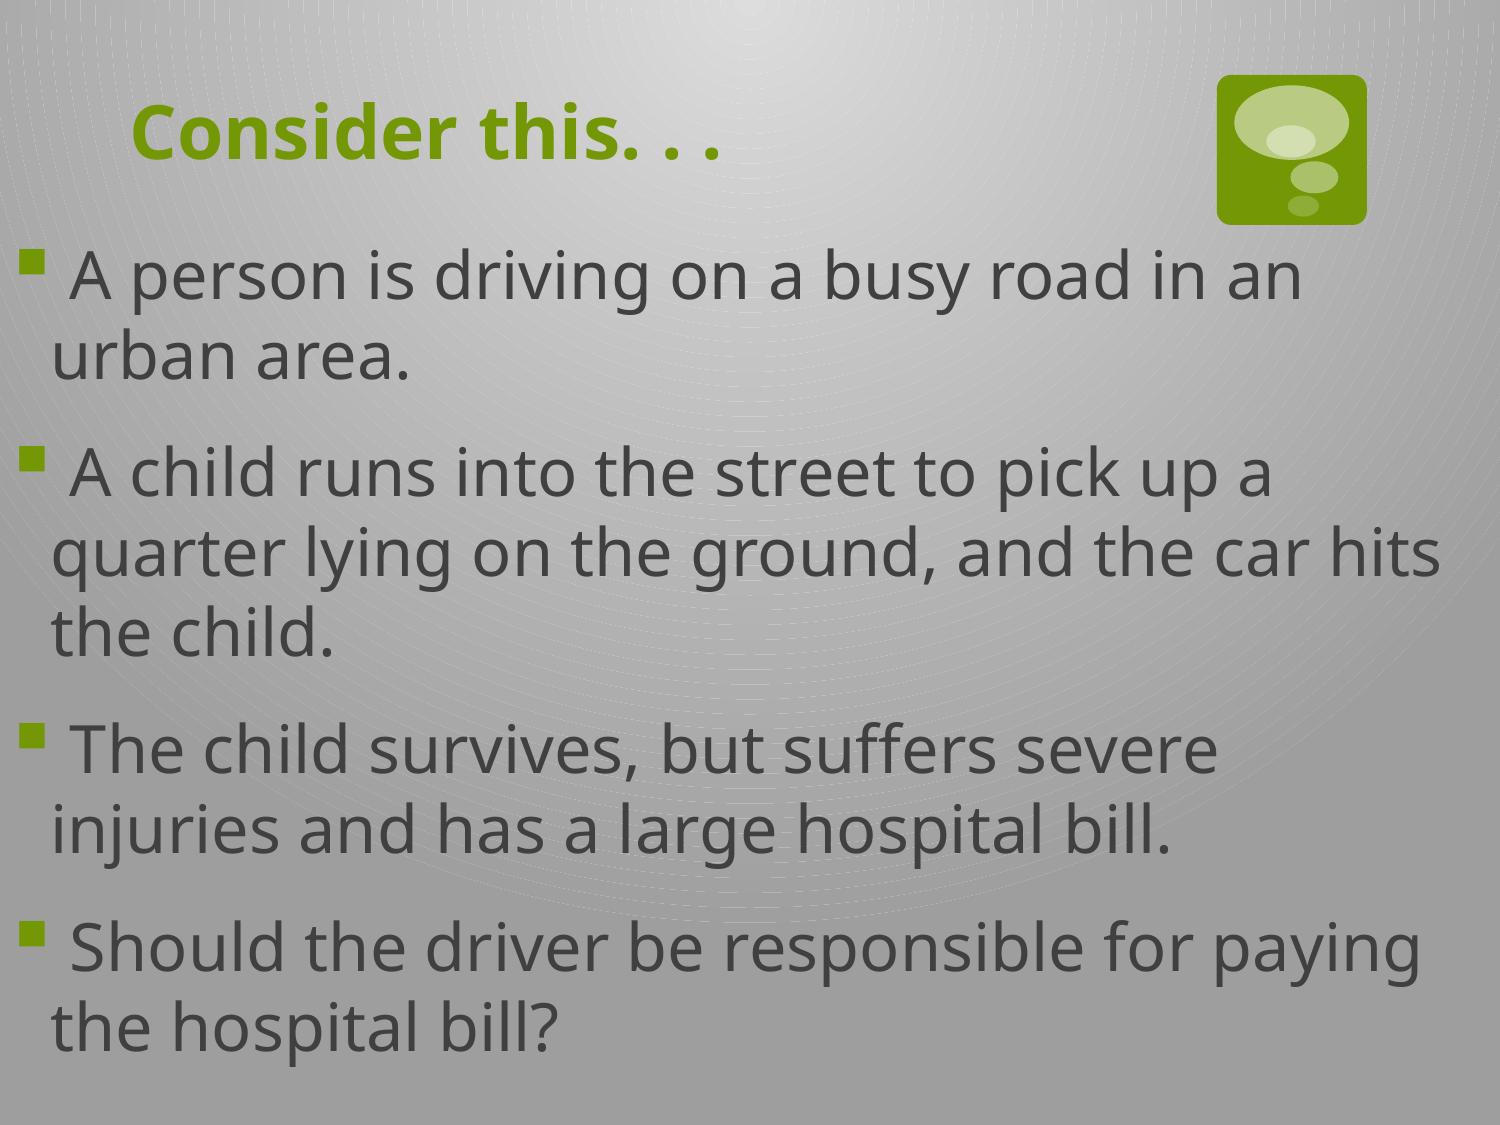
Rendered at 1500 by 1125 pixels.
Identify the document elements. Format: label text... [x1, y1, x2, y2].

title Consider this. . . [122, 36, 1125, 183]
list A person is driving on a busy road in an urban area. A child runs into the street to pick up a quarter lying on the ground, and the car hits the child. The child survives, but suffers severe injuries and has a large hospital bill. Should the driver be responsible for paying the hospital bill? [5, 224, 1475, 1113]
